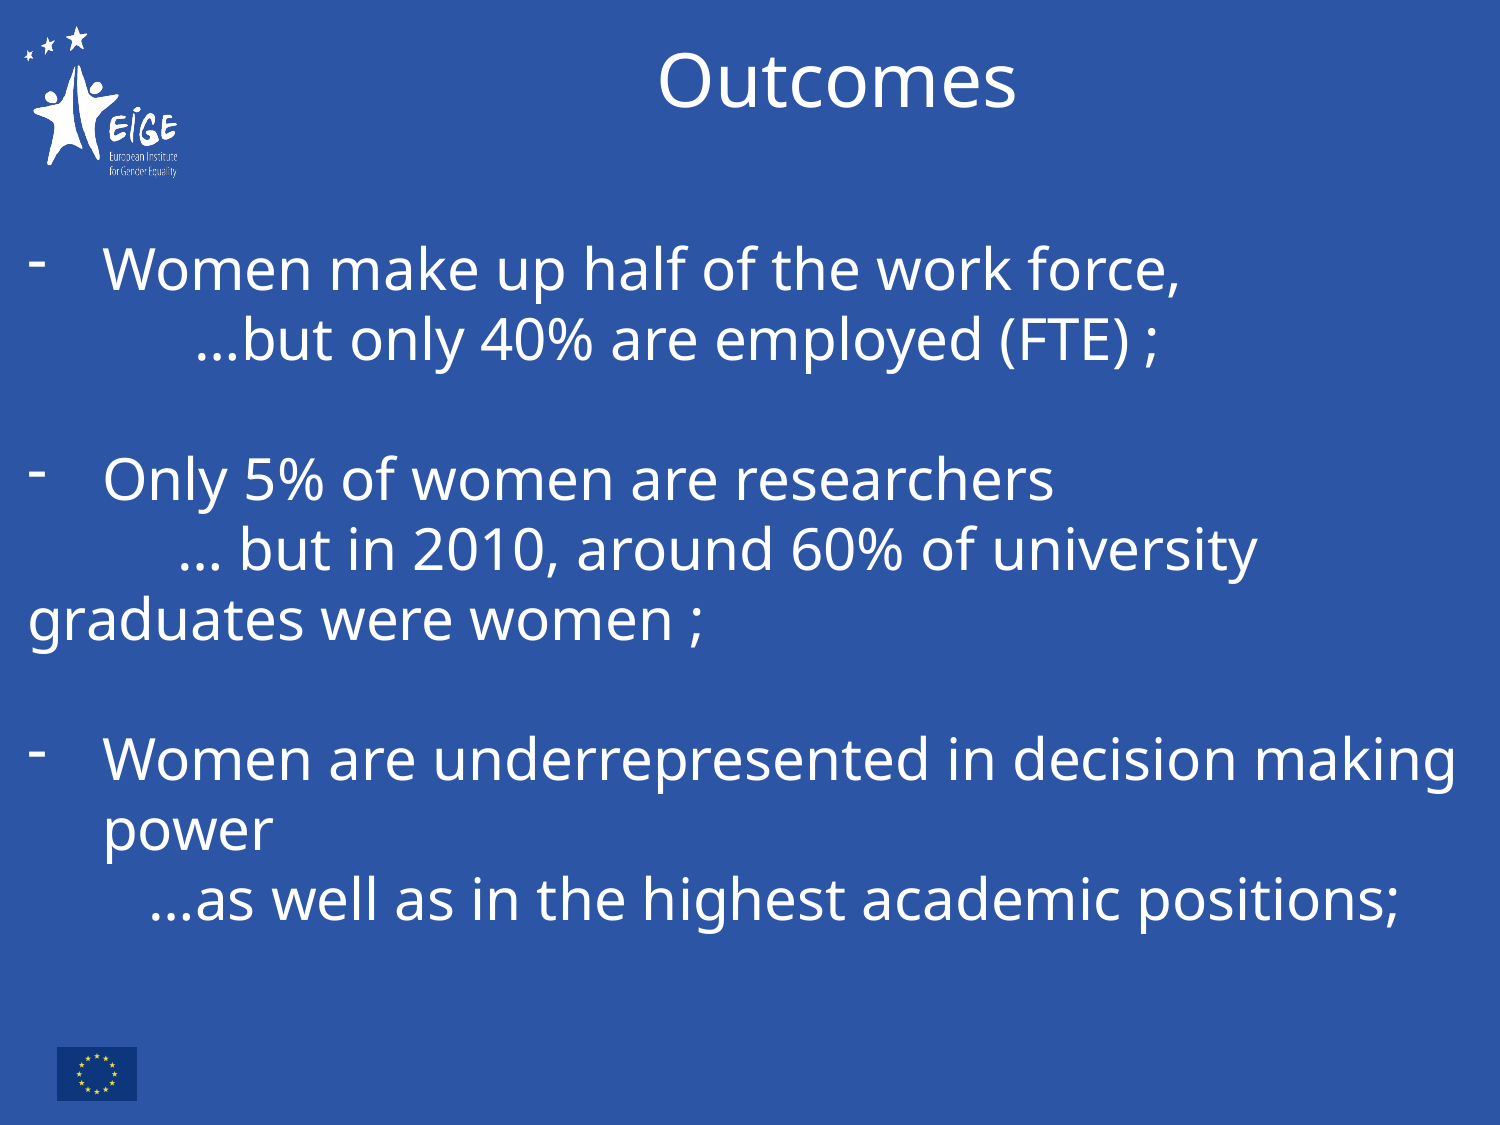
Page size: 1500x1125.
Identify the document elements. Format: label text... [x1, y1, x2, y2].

text_box Outcomes [212, 24, 1463, 130]
picture [24, 26, 177, 179]
text_box Women make up half of the work force, …but only 40% are employed (FTE) ; Only 5% of women are researchers … but in 2010, around 60% of university graduates were women ; Women are underrepresented in decision making power …as well as in the highest academic positions; [12, 224, 1500, 1125]
picture [57, 1047, 137, 1101]
